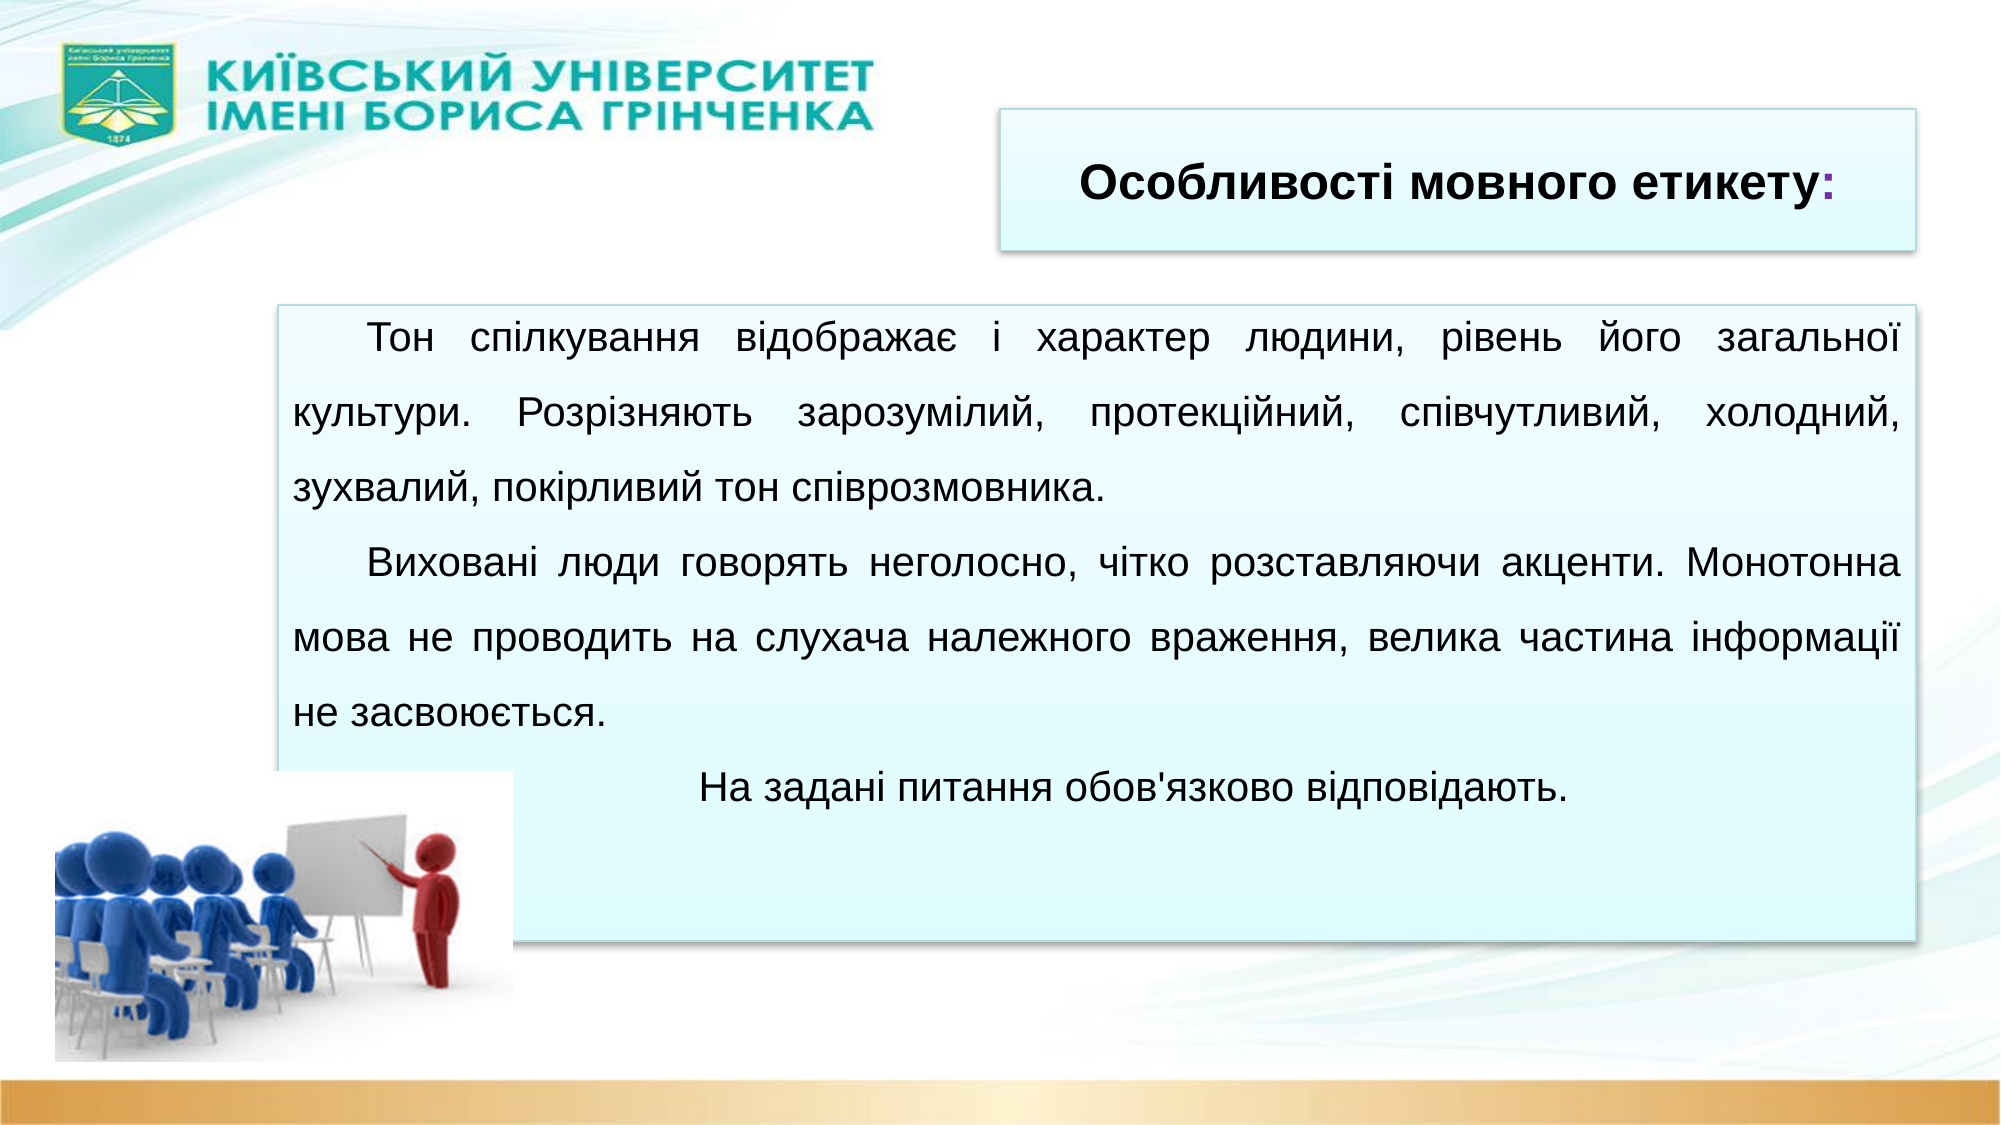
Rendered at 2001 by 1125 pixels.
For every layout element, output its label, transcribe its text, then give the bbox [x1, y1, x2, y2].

text_box Тон спілкування відображає і характер людини, рівень його загальної культури. Розрізняють зарозумілий, протекційний, співчутливий, холодний, зухвалий, покірливий тон співрозмовника. Виховані люди говорять неголосно, чітко розставляючи акценти. Монотонна мова не проводить на слухача належного враження, велика частина інформації не засвоюється. На задані питання обов'язково відповідають. [277, 304, 1917, 942]
text_box Особливості мовного етикету: [999, 108, 1917, 251]
picture [0, 0, 2001, 1125]
